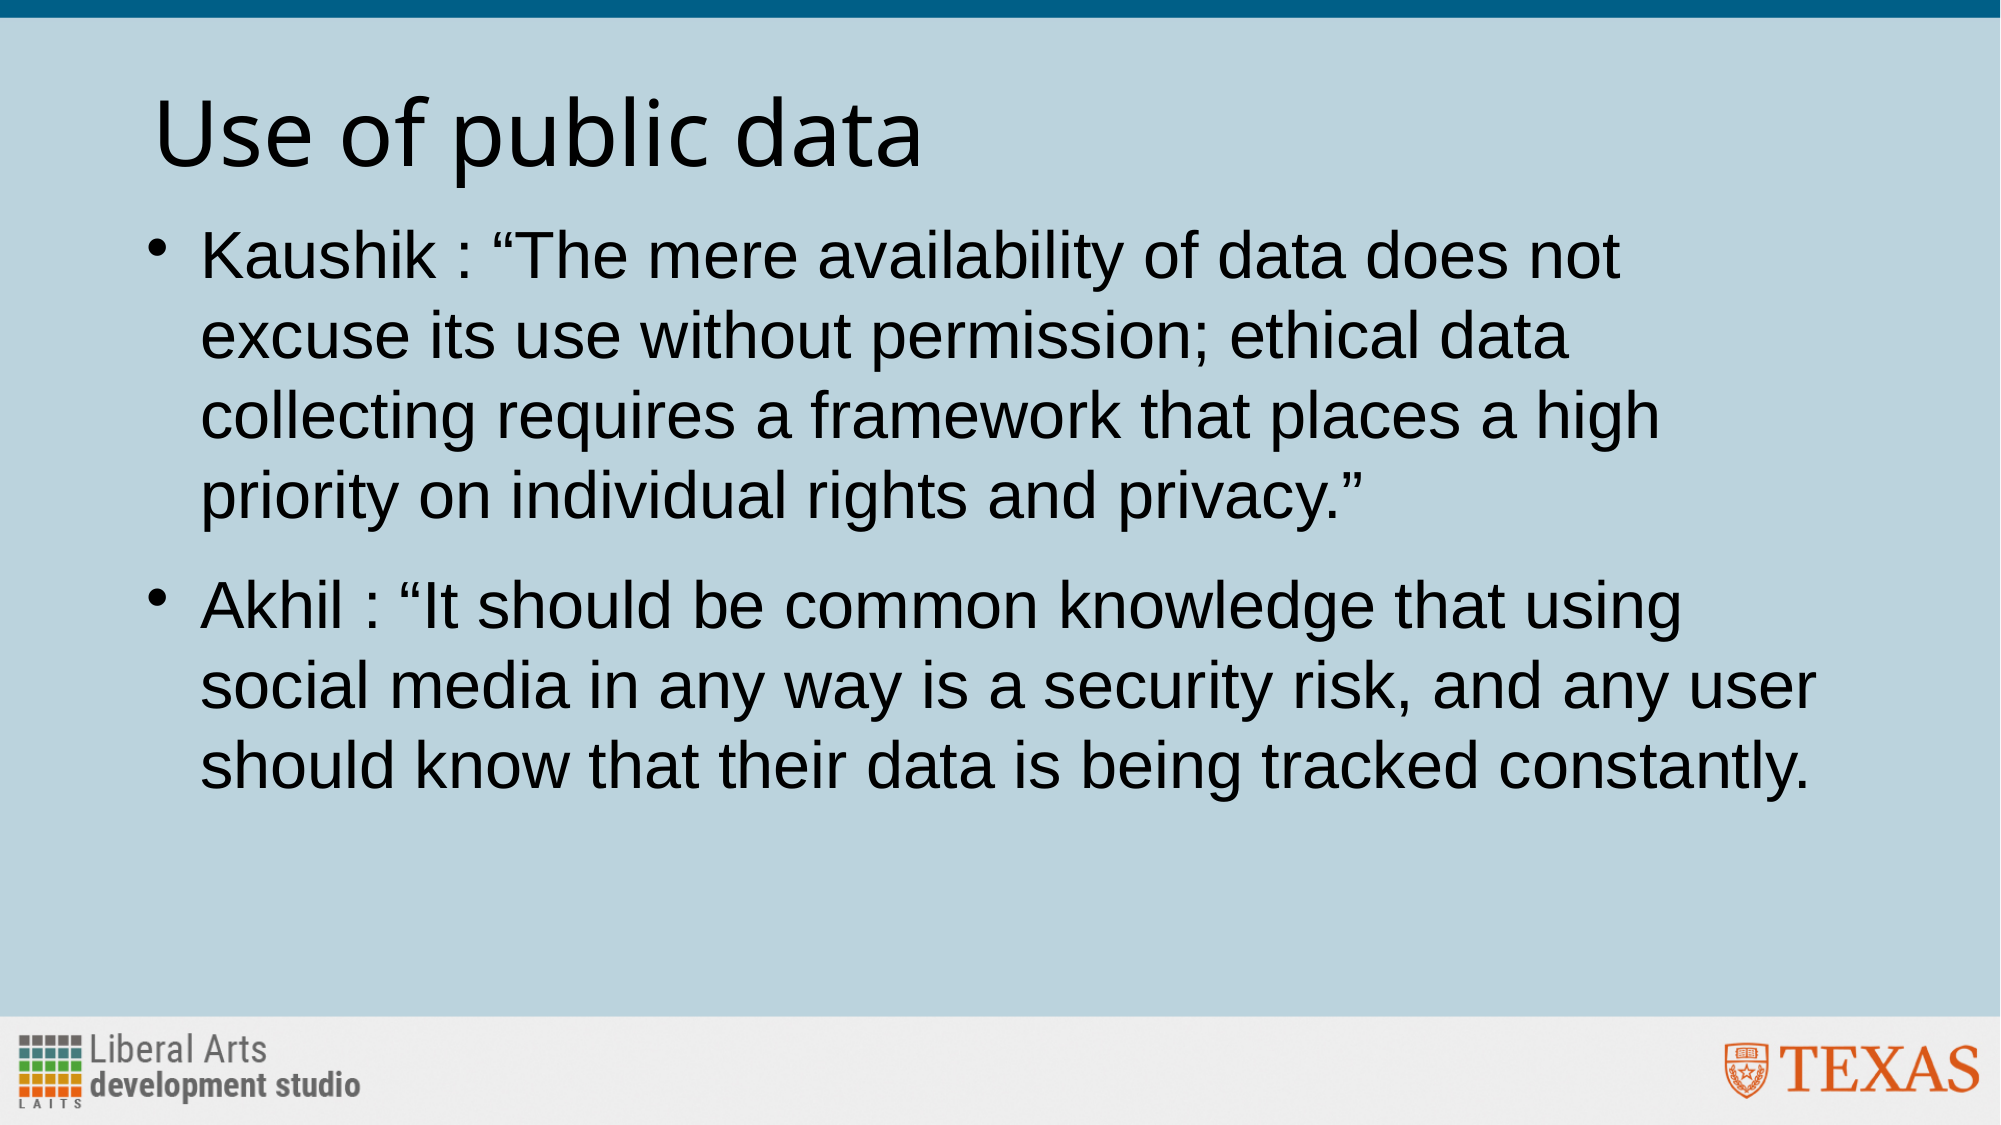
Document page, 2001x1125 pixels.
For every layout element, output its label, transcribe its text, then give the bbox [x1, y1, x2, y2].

picture [0, 18, 2001, 1125]
title Use of public data [137, 28, 1862, 245]
list Kaushik : “The mere availability of data does not excuse its use without permission; ethical data collecting requires a framework that places a high priority on individual rights and privacy.” Akhil : “It should be common knowledge that using social media in any way is a security risk, and any user should know that their data is being tracked constantly. [113, 204, 1838, 1013]
